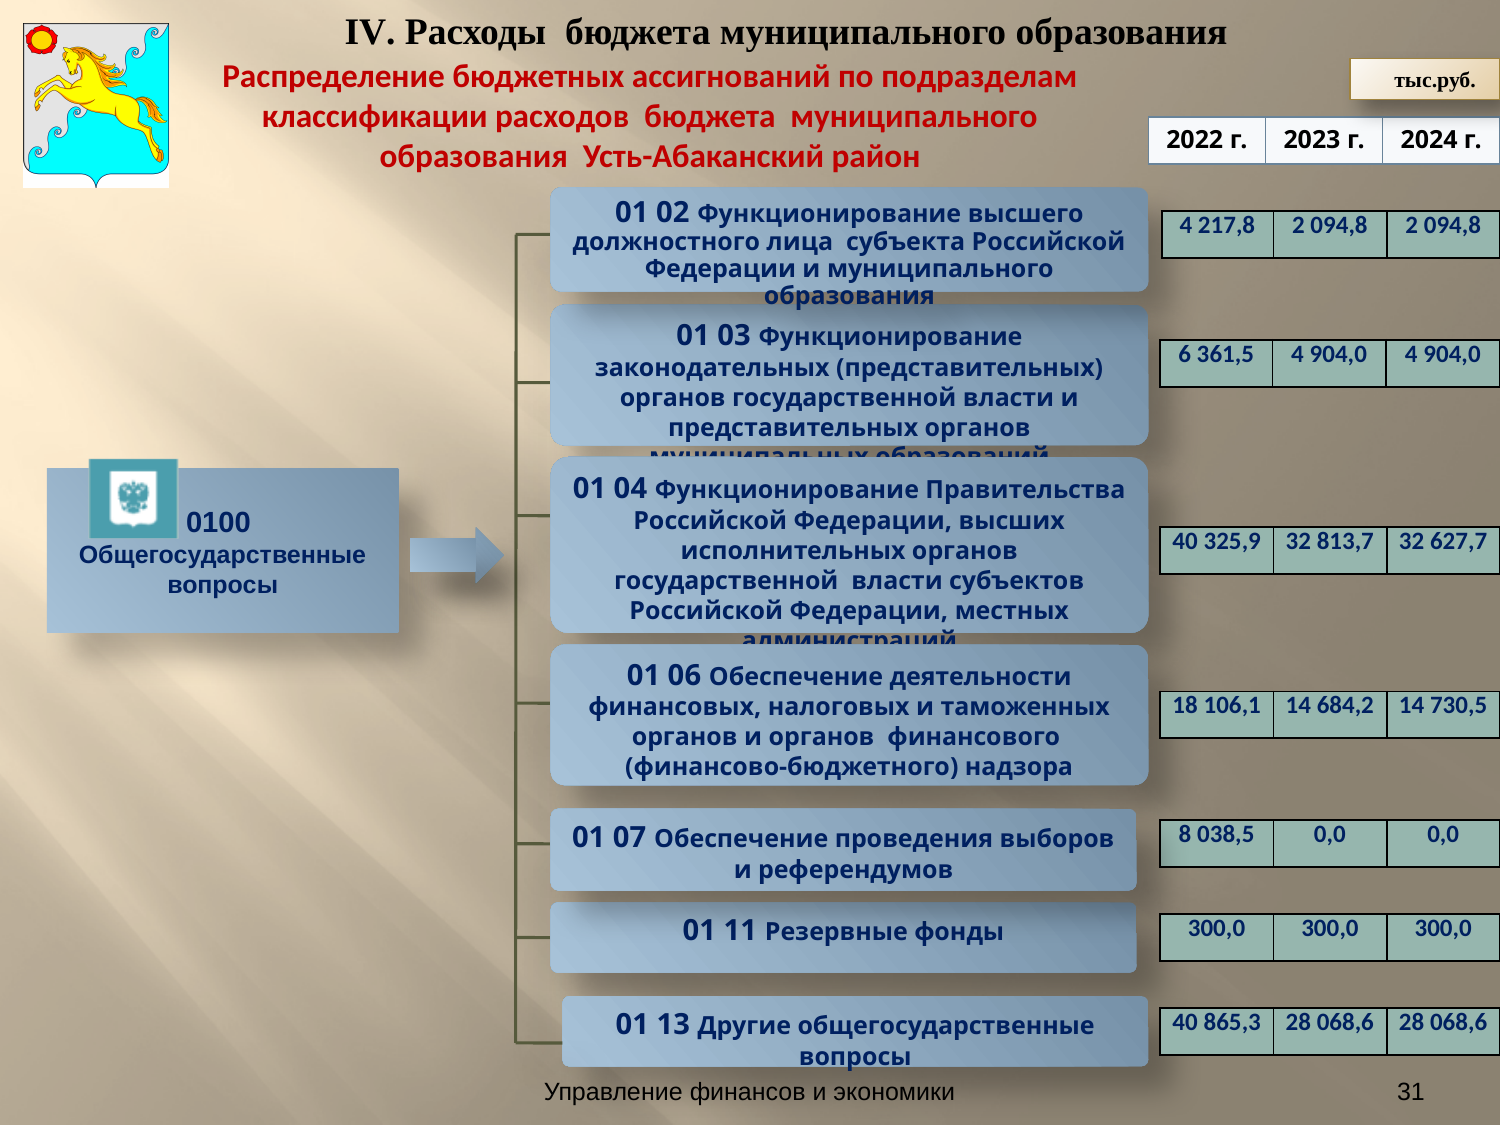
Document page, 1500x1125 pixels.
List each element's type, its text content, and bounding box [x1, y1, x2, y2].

footer Управление финансов и экономики [512, 1052, 988, 1113]
table_header 28 068,6 [1388, 1009, 1499, 1054]
picture [70, 456, 184, 543]
text_box 0100 Общегосударственные вопросы [46, 468, 399, 633]
table_header 2022 г. [1149, 118, 1265, 163]
table_header 32 627,7 [1388, 528, 1499, 573]
table_header 2 094,8 [1274, 212, 1386, 257]
table_header 18 106,1 [1161, 692, 1273, 737]
table_header 6 361,5 [1161, 341, 1272, 386]
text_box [146, 603, 956, 675]
table_header 14 730,5 [1388, 692, 1499, 737]
table_header 28 068,6 [1274, 1009, 1386, 1054]
slide_number 31 [1299, 1056, 1425, 1113]
text_box 01 07 Обеспечение проведения выборов и референдумов [550, 808, 1137, 891]
text_box 01 11 Резервные фонды [550, 902, 1137, 973]
title Распределение бюджетных ассигнований по подразделам классификации расходов бюджета муниципального образования Усть-Абаканский район [192, 35, 1125, 194]
text_box тыс.руб. [1349, 58, 1500, 100]
table_header 300,0 [1161, 915, 1273, 960]
table_header 40 325,9 [1161, 528, 1273, 573]
table_header 2 094,8 [1388, 212, 1499, 257]
table_header 14 684,2 [1274, 692, 1386, 737]
table_header 2024 г. [1383, 125, 1499, 163]
table_header 2023 г. [1266, 118, 1382, 163]
table_header 0,0 [1274, 821, 1386, 866]
text_box 01 06 Обеспечение деятельности финансовых, налоговых и таможенных органов и органов финансового (финансово-бюджетного) надзора [550, 644, 1149, 786]
text_box IV. Расходы бюджета муниципального образования [222, 0, 1360, 60]
table_header 4 904,0 [1273, 341, 1385, 386]
table_header 32 813,7 [1274, 528, 1386, 573]
table_header 300,0 [1388, 915, 1499, 960]
table_header 4 904,0 [1387, 341, 1499, 386]
table_header 4 217,8 [1163, 212, 1273, 257]
text_box 01 04 Функционирование Правительства Российской Федерации, высших исполнительных органов государственной власти субъектов Российской Федерации, местных администраций [550, 456, 1149, 633]
text_box 01 03 Функционирование законодательных (представительных) органов государственной власти и представительных органов муниципальных образований [550, 305, 1149, 446]
picture [23, 23, 169, 188]
table_header 300,0 [1274, 915, 1386, 960]
table_header 8 038,5 [1161, 821, 1273, 866]
text_box 01 13 Другие общегосударственные вопросы [562, 996, 1149, 1067]
table_header 0,0 [1388, 821, 1499, 866]
text_box 01 02 Функционирование высшего должностного лица субъекта Российской Федерации и муниципального образования [550, 187, 1149, 292]
table_header 40 865,3 [1161, 1009, 1273, 1054]
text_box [409, 527, 505, 584]
